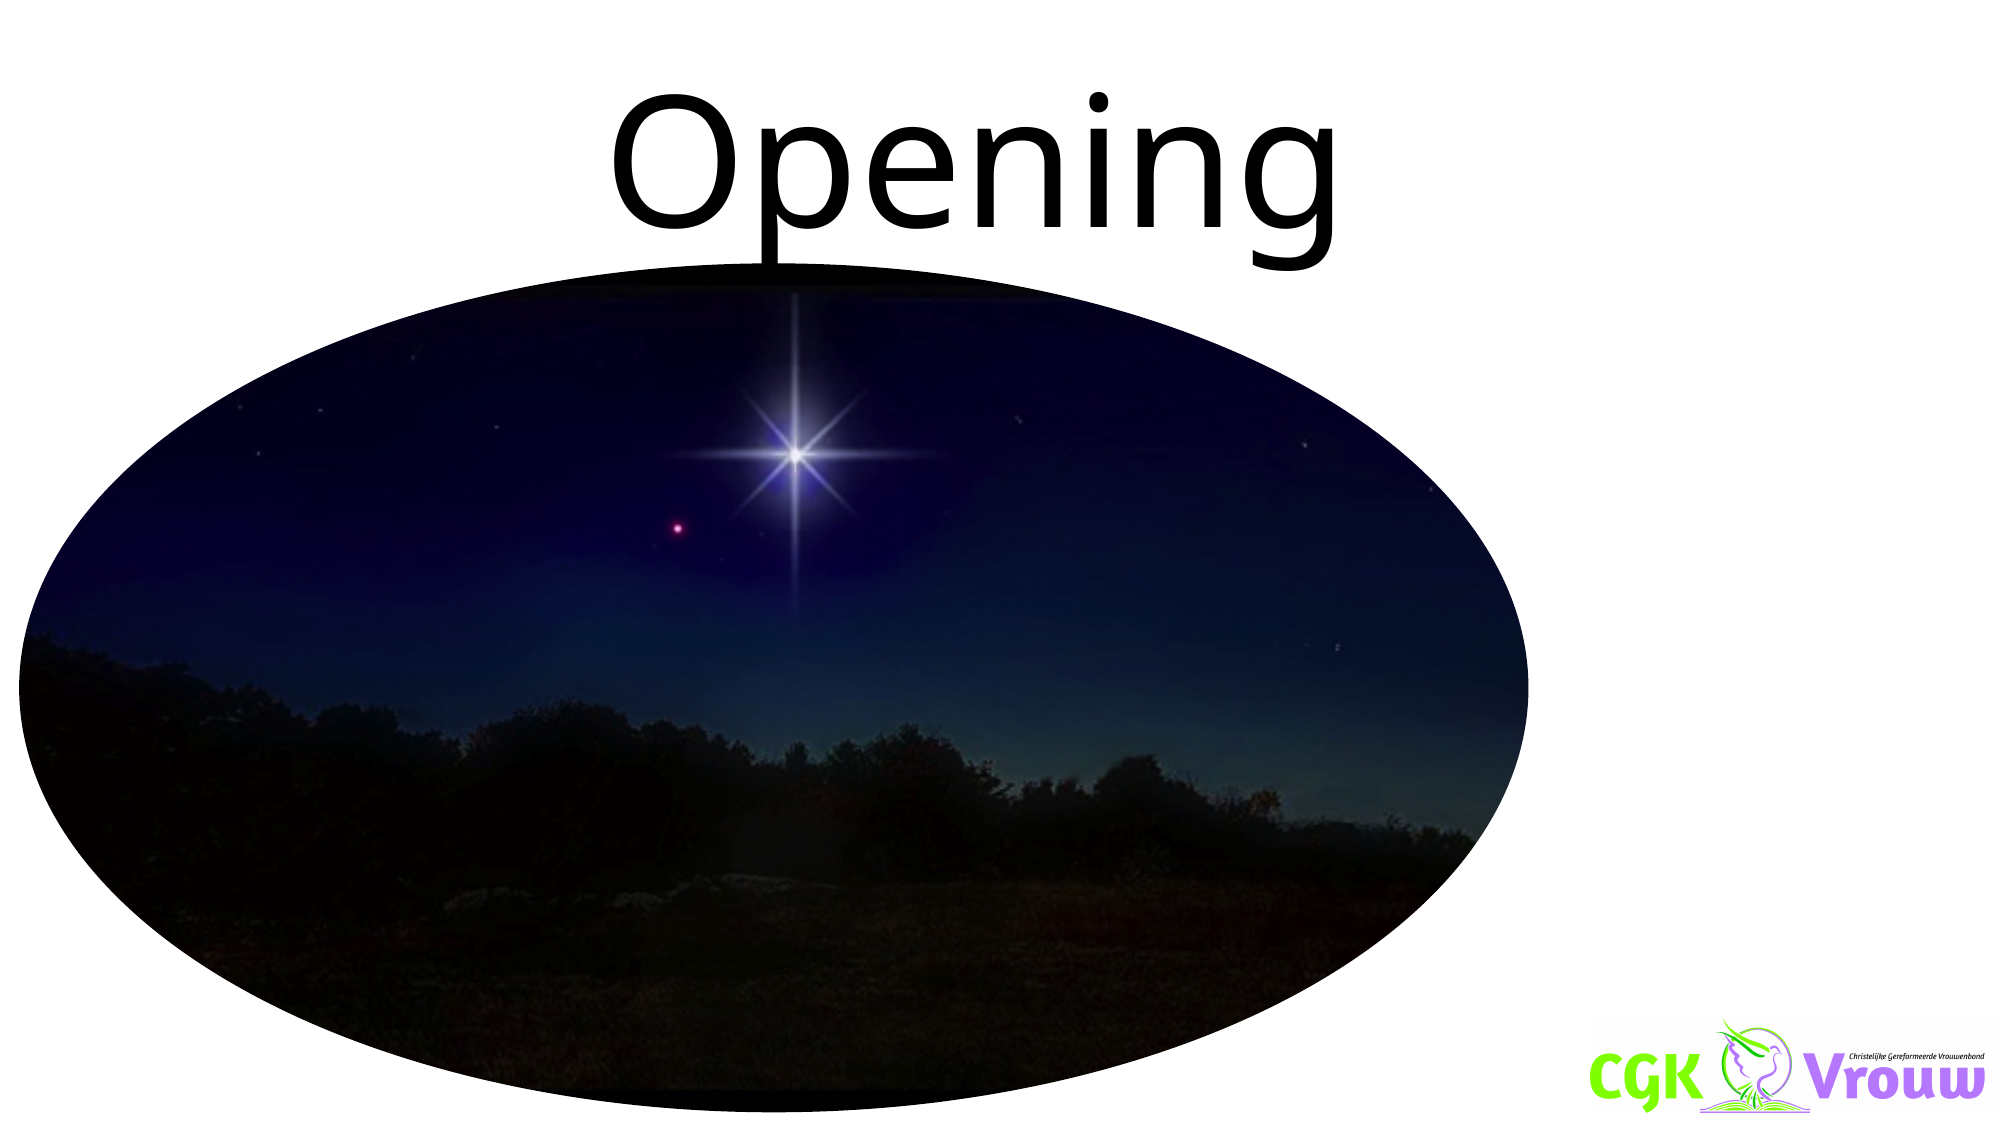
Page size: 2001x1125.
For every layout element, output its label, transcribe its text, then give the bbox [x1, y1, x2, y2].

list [1590, 1017, 2000, 1113]
title Opening [137, 59, 1863, 278]
picture [19, 263, 1529, 1113]
